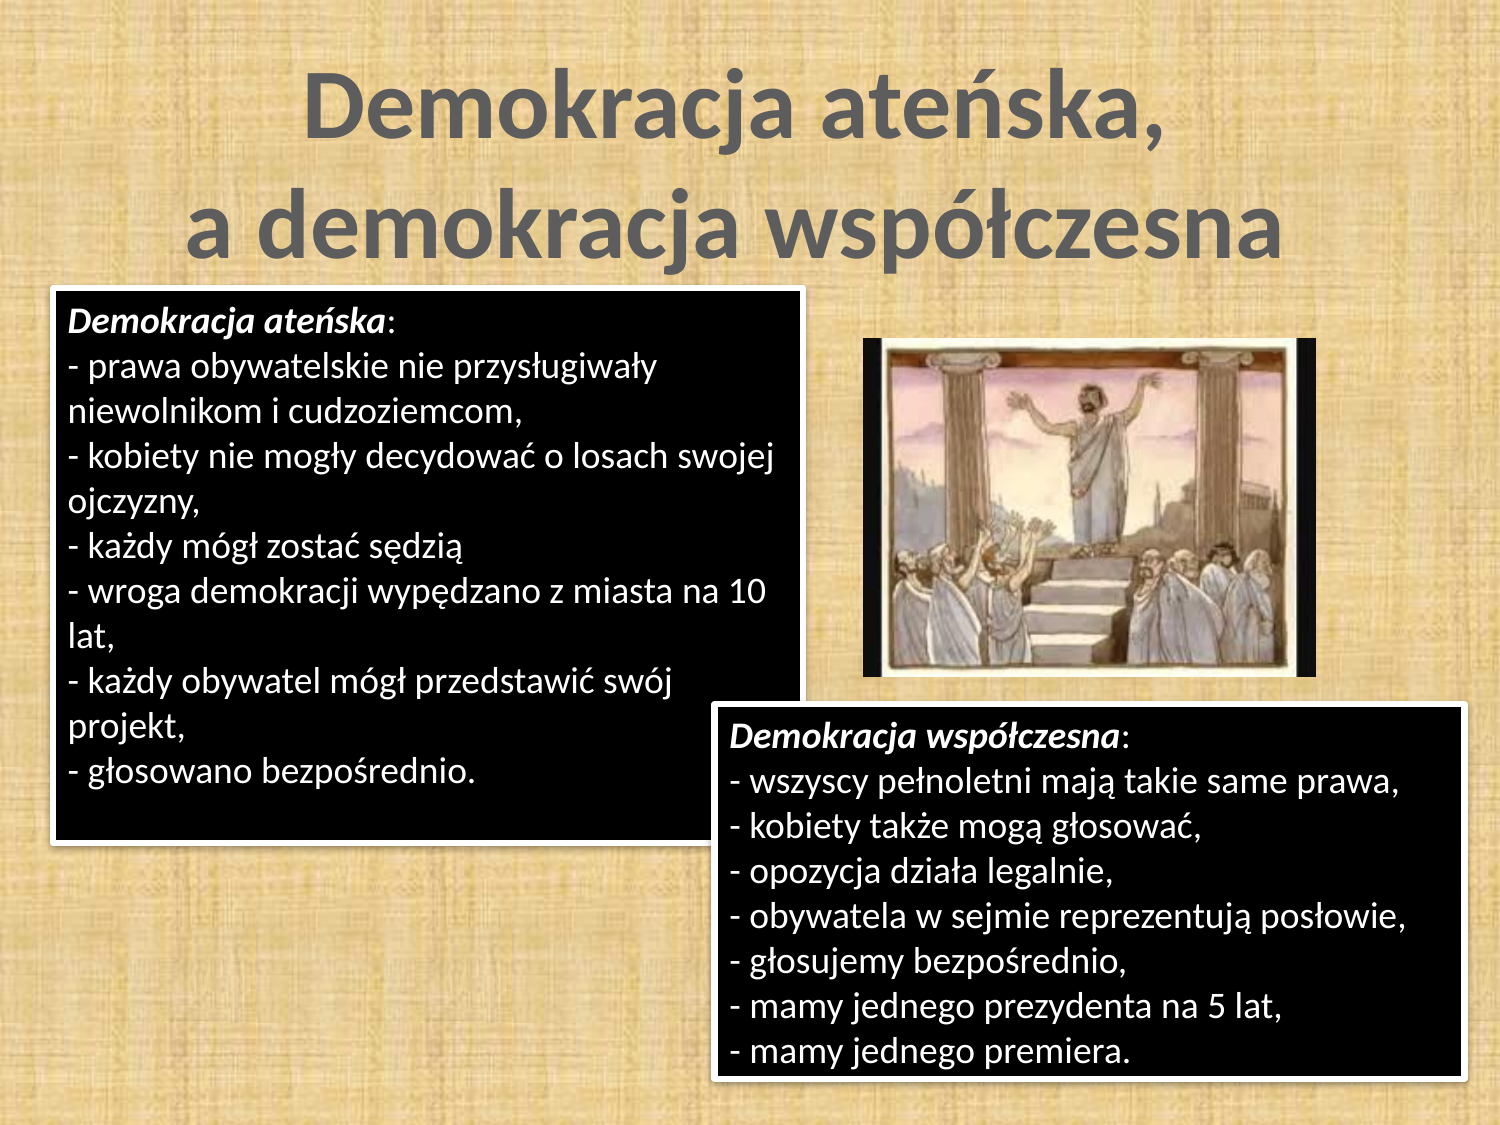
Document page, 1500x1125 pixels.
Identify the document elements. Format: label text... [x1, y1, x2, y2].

picture [0, 0, 1500, 1125]
text_box Demokracja współczesna: - wszyscy pełnoletni mają takie same prawa, - kobiety także mogą głosować, - opozycja działa legalnie, - obywatela w sejmie reprezentują posłowie, - głosujemy bezpośrednio, - mamy jednego prezydenta na 5 lat, - mamy jednego premiera. [711, 701, 1468, 1082]
text_box Demokracja ateńska, a demokracja współczesna [76, 30, 1394, 286]
text_box Demokracja ateńska: - prawa obywatelskie nie przysługiwały niewolnikom i cudzoziemcom, - kobiety nie mogły decydować o losach swojej ojczyzny, - każdy mógł zostać sędzią - wroga demokracji wypędzano z miasta na 10 lat, - każdy obywatel mógł przedstawić swój projekt, - głosowano bezpośrednio. [50, 285, 806, 846]
